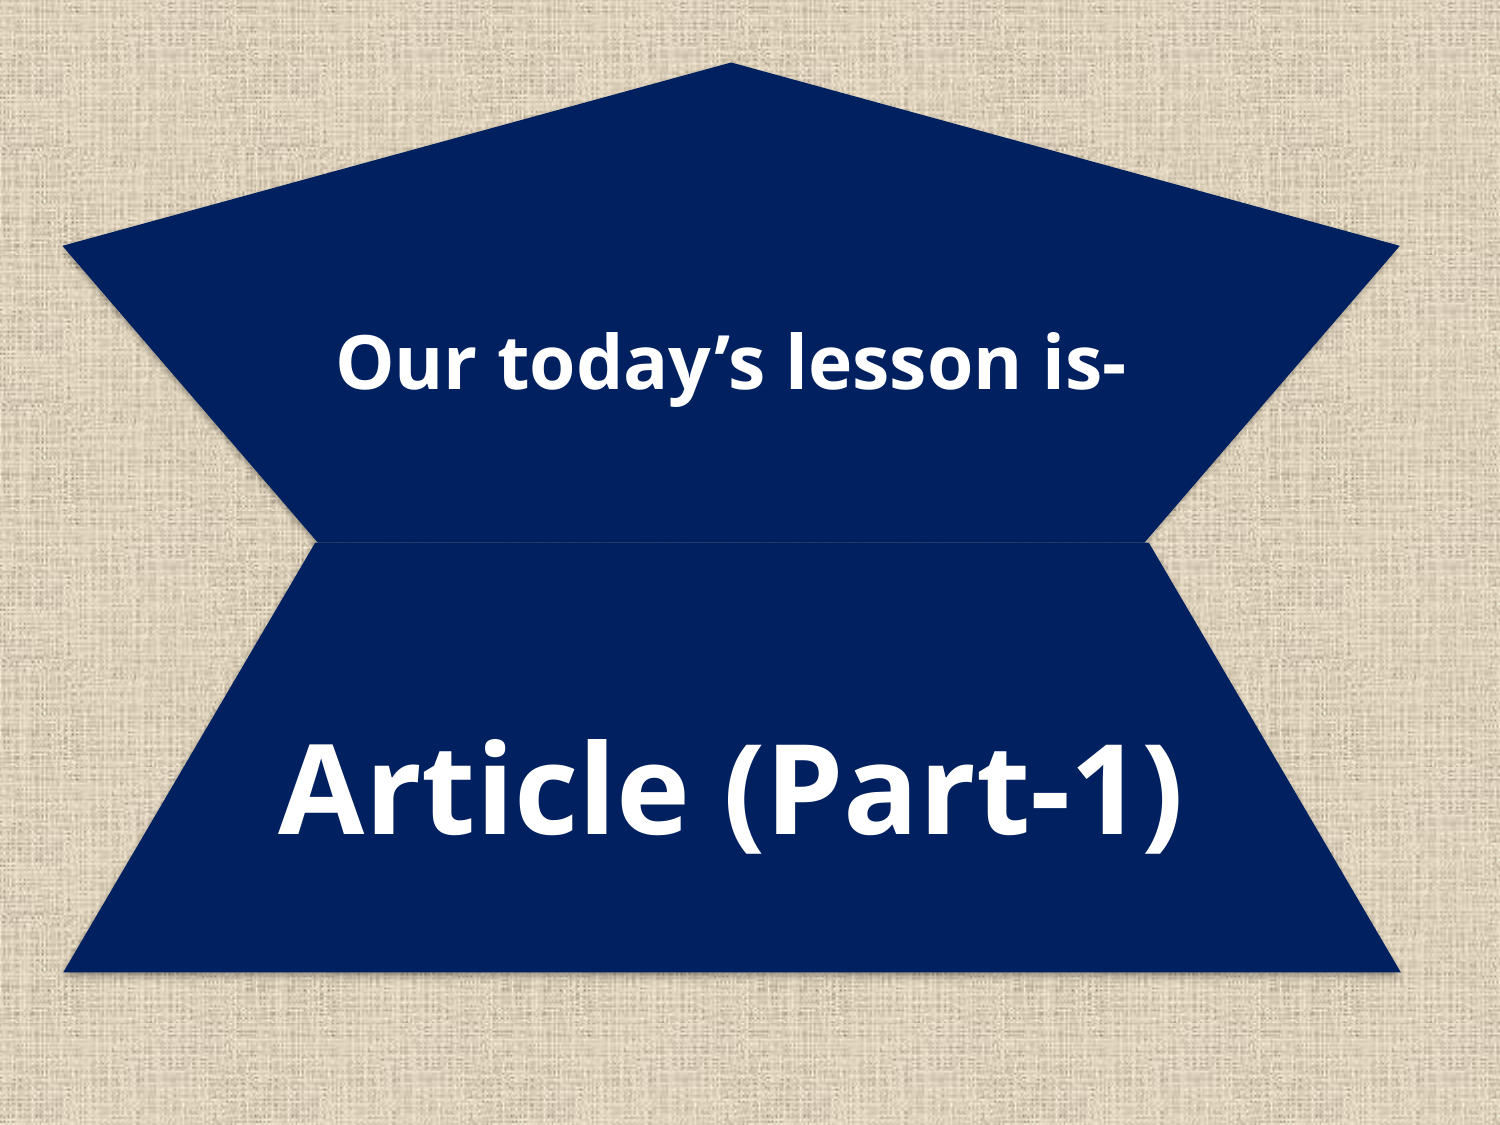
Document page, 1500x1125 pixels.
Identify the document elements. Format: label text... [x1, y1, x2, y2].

text_box Article (Part-1) [62, 541, 1402, 974]
text_box Our today’s lesson is- [61, 61, 1401, 541]
picture [0, 0, 1500, 1125]
